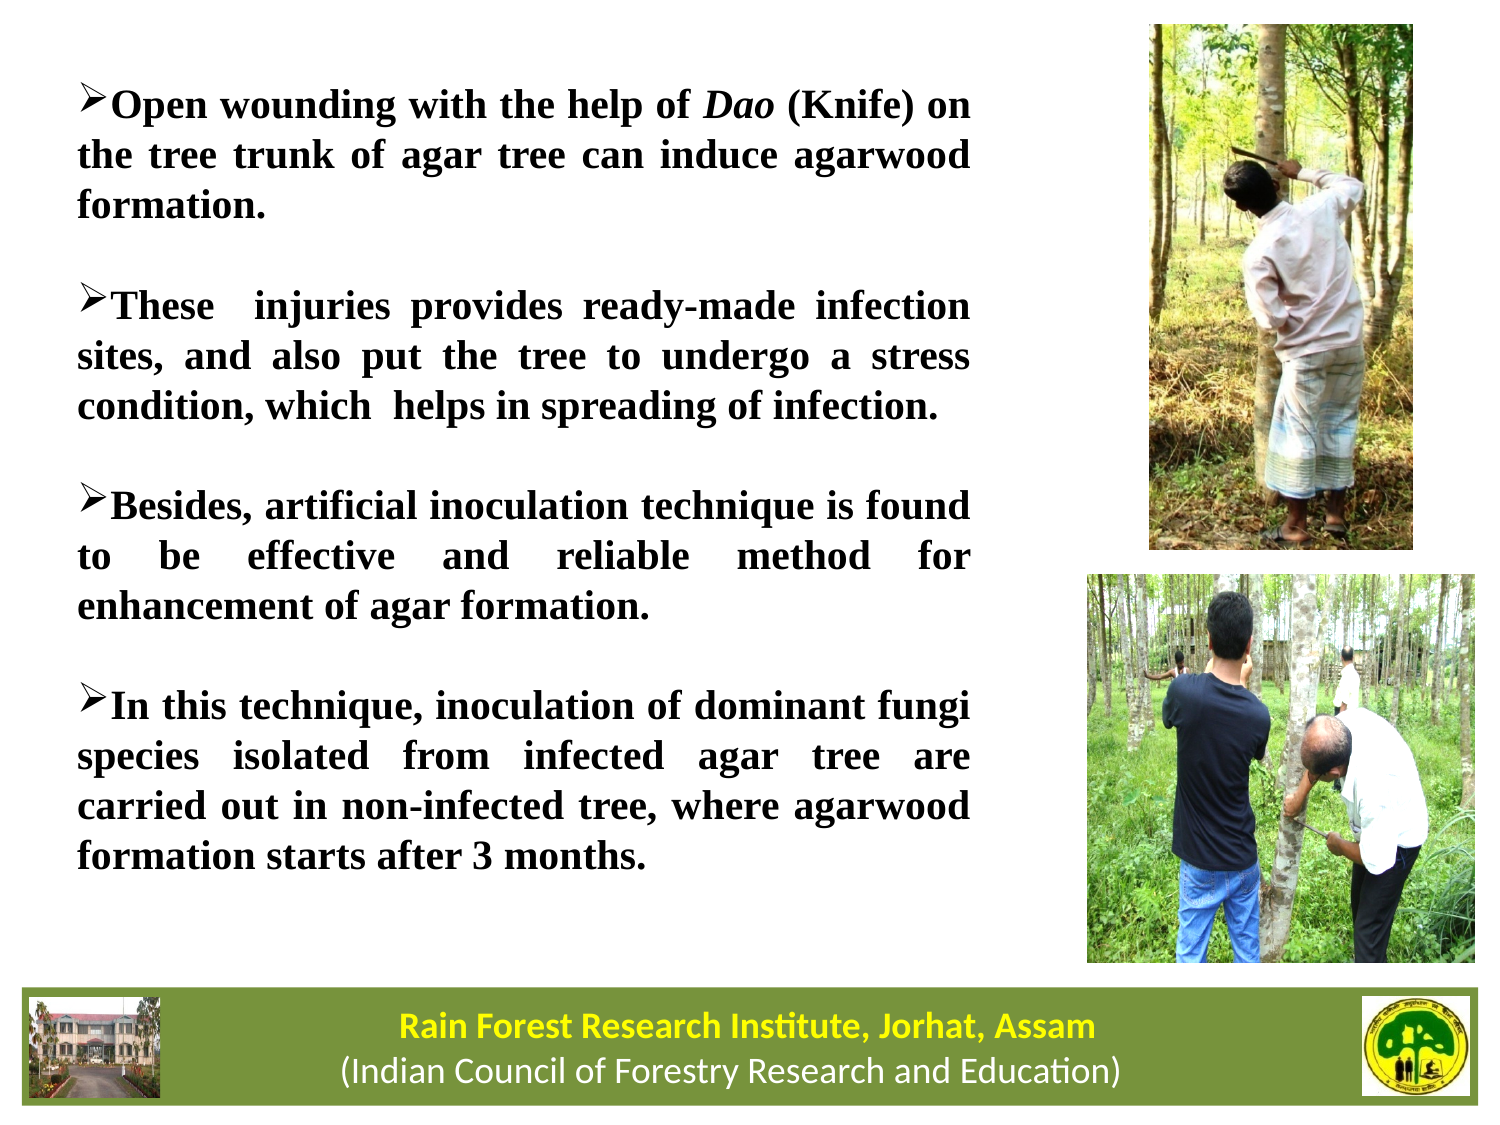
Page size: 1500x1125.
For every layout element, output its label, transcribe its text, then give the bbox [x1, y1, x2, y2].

picture [1149, 24, 1413, 551]
text_box [20, 985, 1480, 1108]
picture [1087, 574, 1476, 963]
picture [28, 996, 161, 1098]
text_box Open wounding with the help of Dao (Knife) on the tree trunk of agar tree can induce agarwood formation. These injuries provides ready-made infection sites, and also put the tree to undergo a stress condition, which helps in spreading of infection. Besides, artificial inoculation technique is found to be effective and reliable method for enhancement of agar formation. In this technique, inoculation of dominant fungi species isolated from infected agar tree are carried out in non-infected tree, where agarwood formation starts after 3 months. [62, 24, 987, 925]
text_box Rain Forest Research Institute, Jorhat, Assam (Indian Council of Forestry Research and Education) [324, 993, 1163, 1099]
picture [1362, 996, 1470, 1097]
